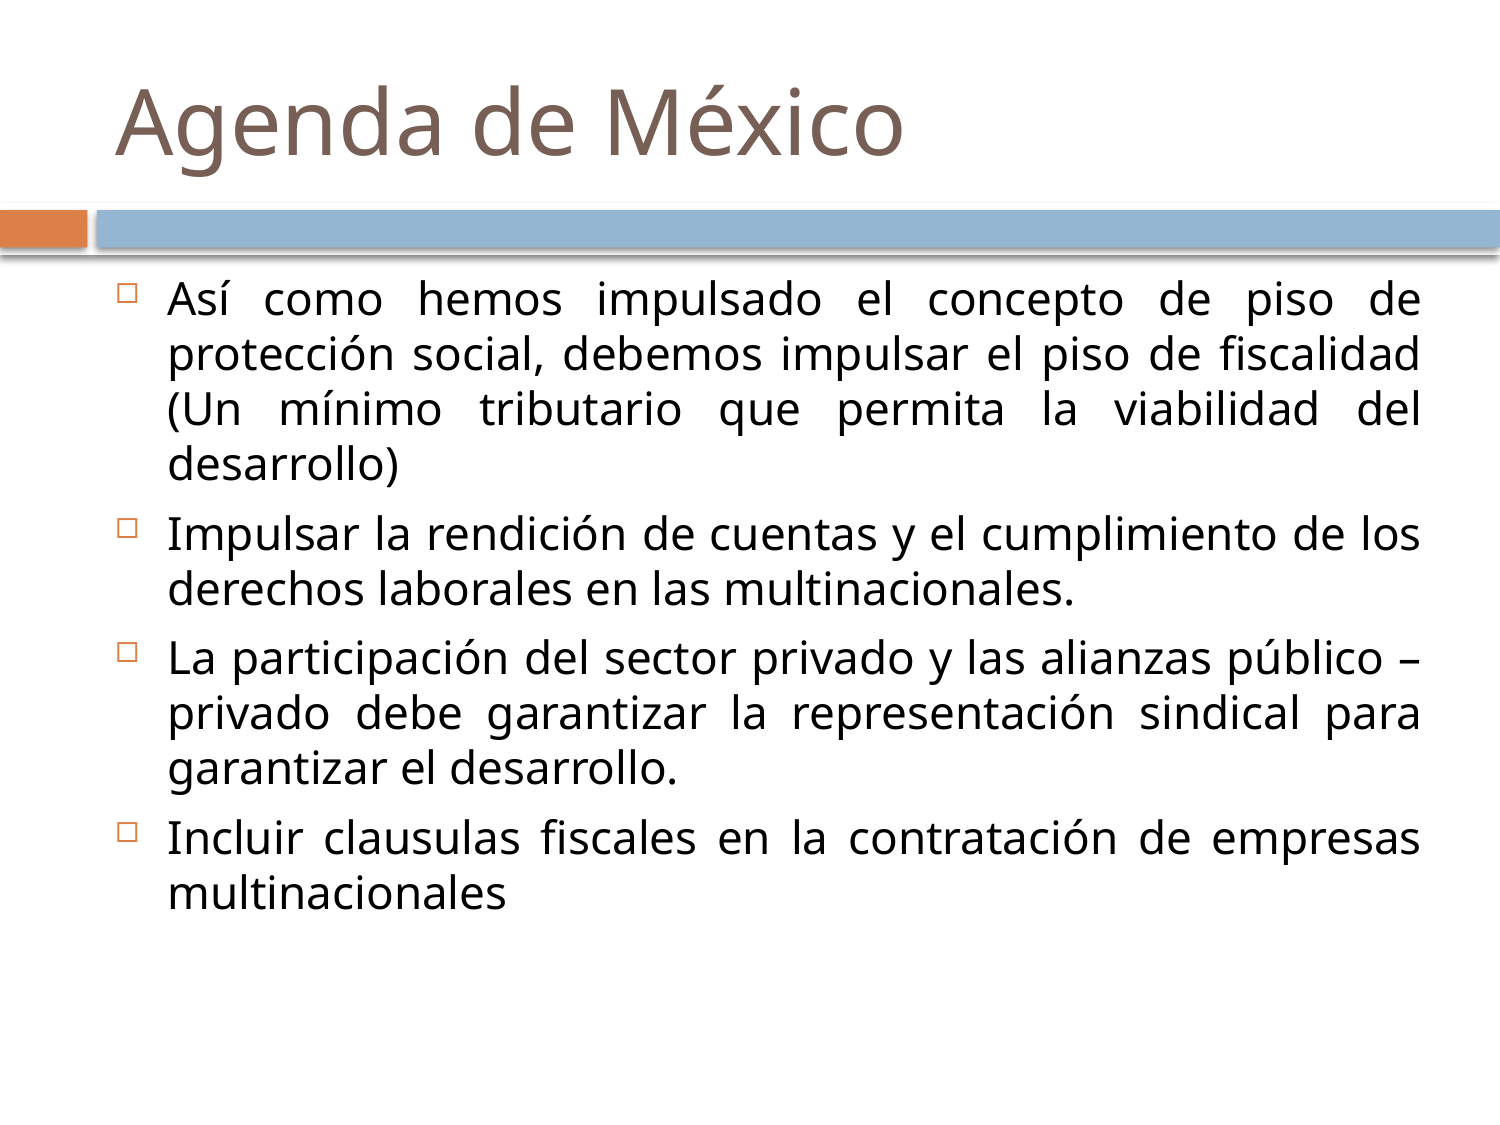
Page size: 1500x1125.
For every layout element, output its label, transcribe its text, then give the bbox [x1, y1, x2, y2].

list Así como hemos impulsado el concepto de piso de protección social, debemos impulsar el piso de fiscalidad (Un mínimo tributario que permita la viabilidad del desarrollo) Impulsar la rendición de cuentas y el cumplimiento de los derechos laborales en las multinacionales. La participación del sector privado y las alianzas público –privado debe garantizar la representación sindical para garantizar el desarrollo. Incluir clausulas fiscales en la contratación de empresas multinacionales [100, 262, 1438, 1000]
title Agenda de México [100, 37, 1438, 200]
